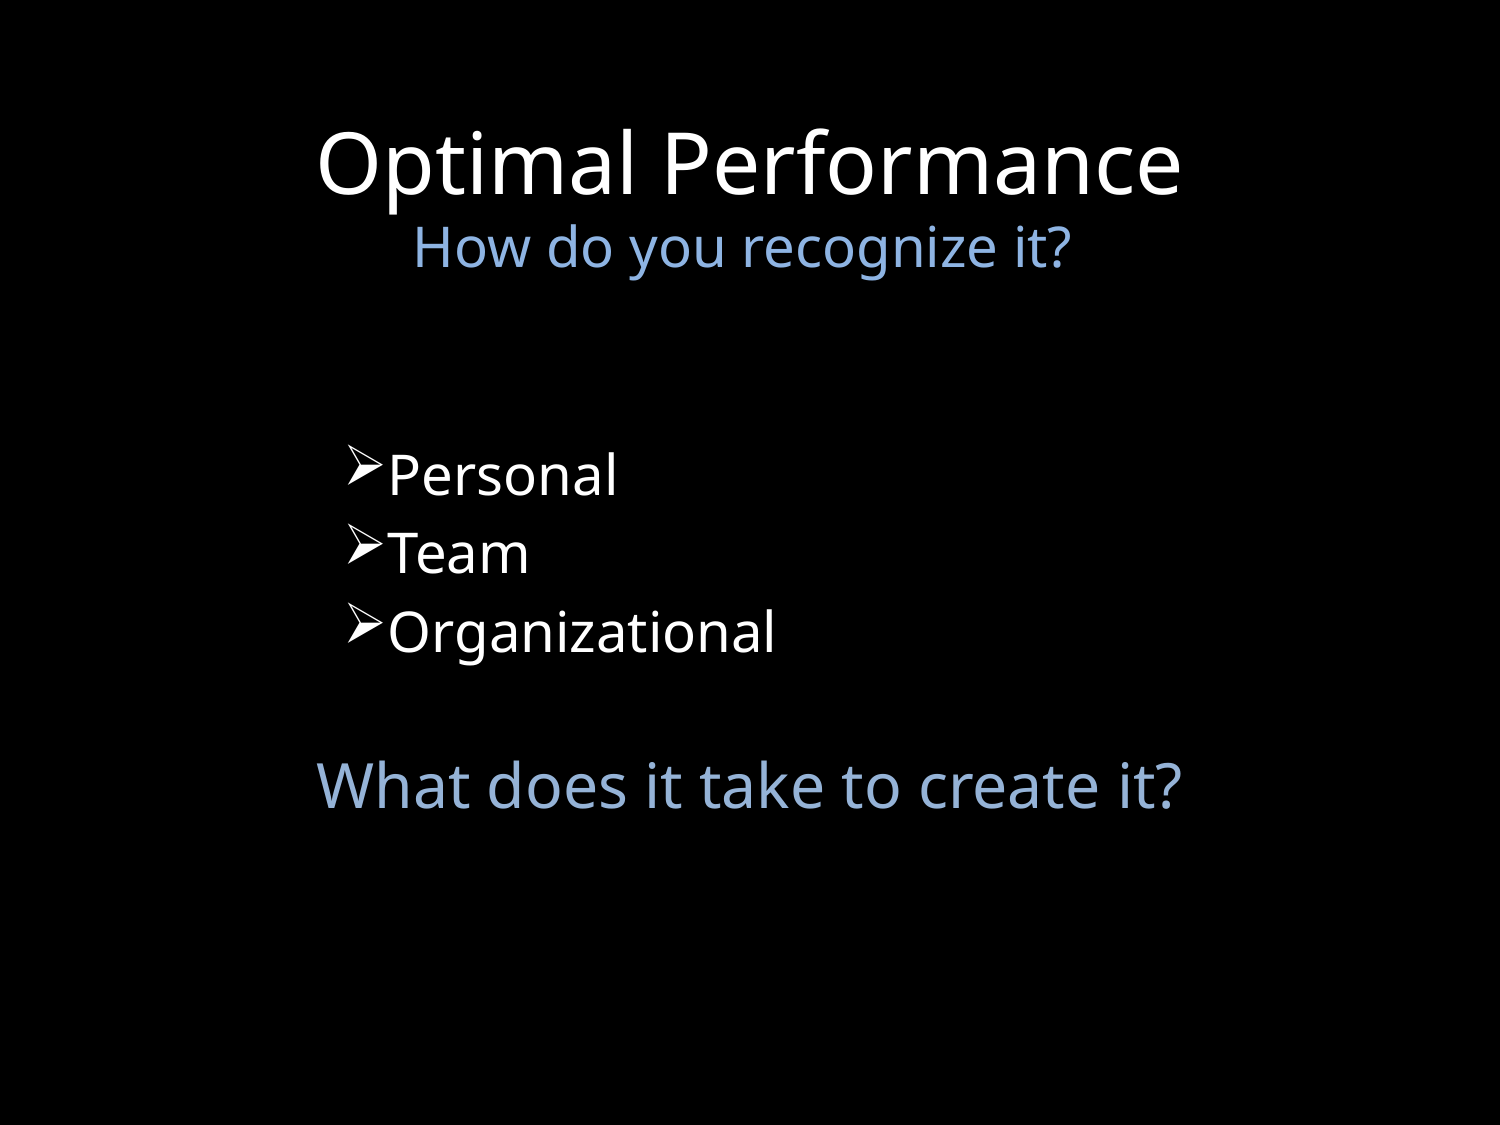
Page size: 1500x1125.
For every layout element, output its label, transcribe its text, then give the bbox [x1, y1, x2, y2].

title Optimal Performance How do you recognize it? [112, 99, 1388, 288]
list Personal Team Organizational What does it take to create it? [271, 431, 1229, 938]
